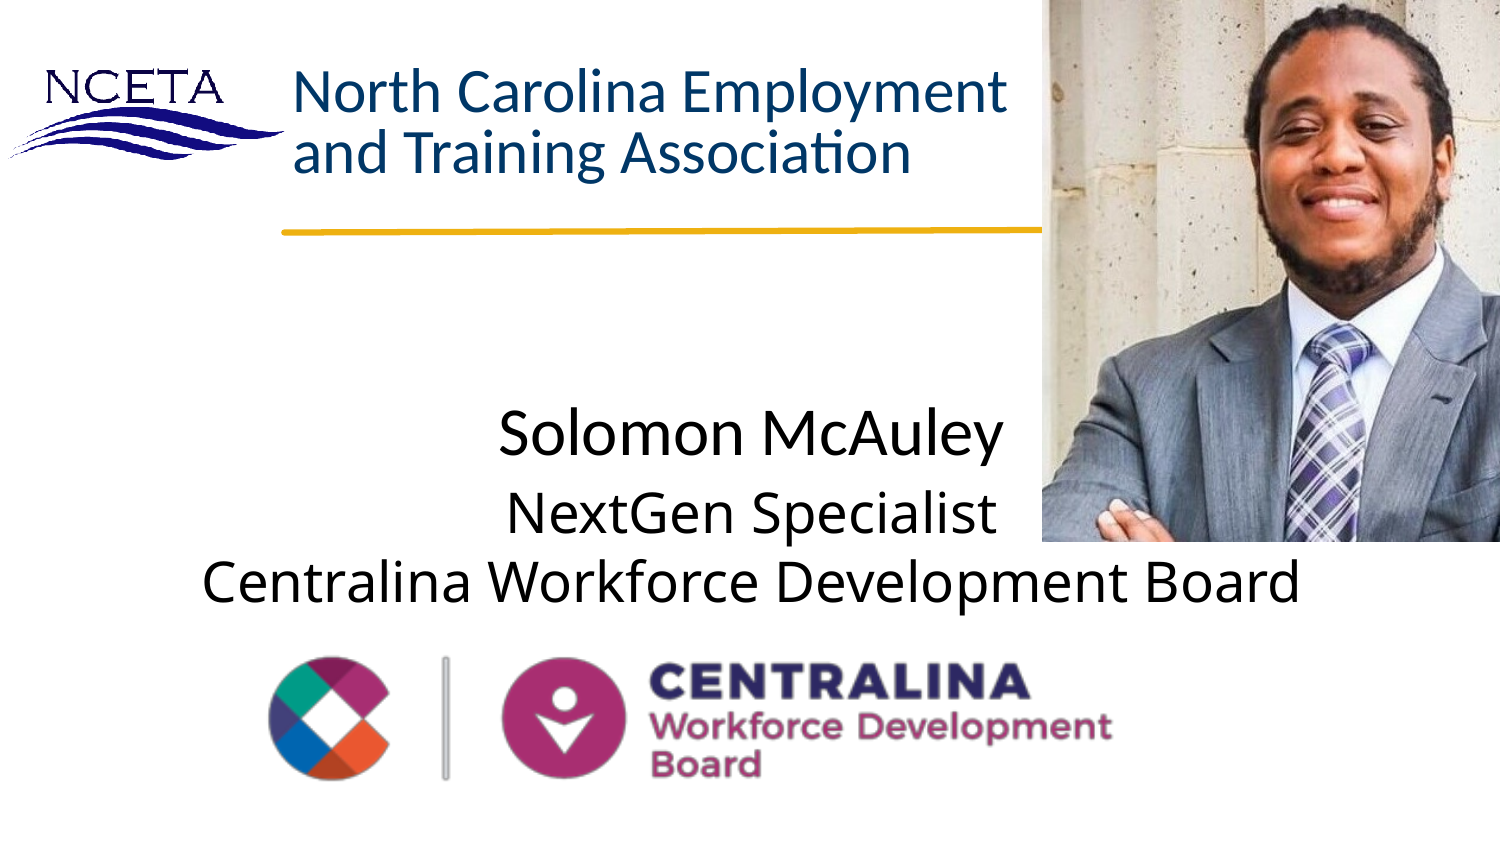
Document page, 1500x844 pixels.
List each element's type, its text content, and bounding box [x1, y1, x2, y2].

title Solomon McAuley [150, 301, 1042, 477]
picture [1042, 0, 1500, 542]
picture [7, 67, 285, 161]
subtitle NextGen Specialist Centralina Workforce Development Board [150, 477, 1354, 682]
picture [263, 635, 1500, 844]
